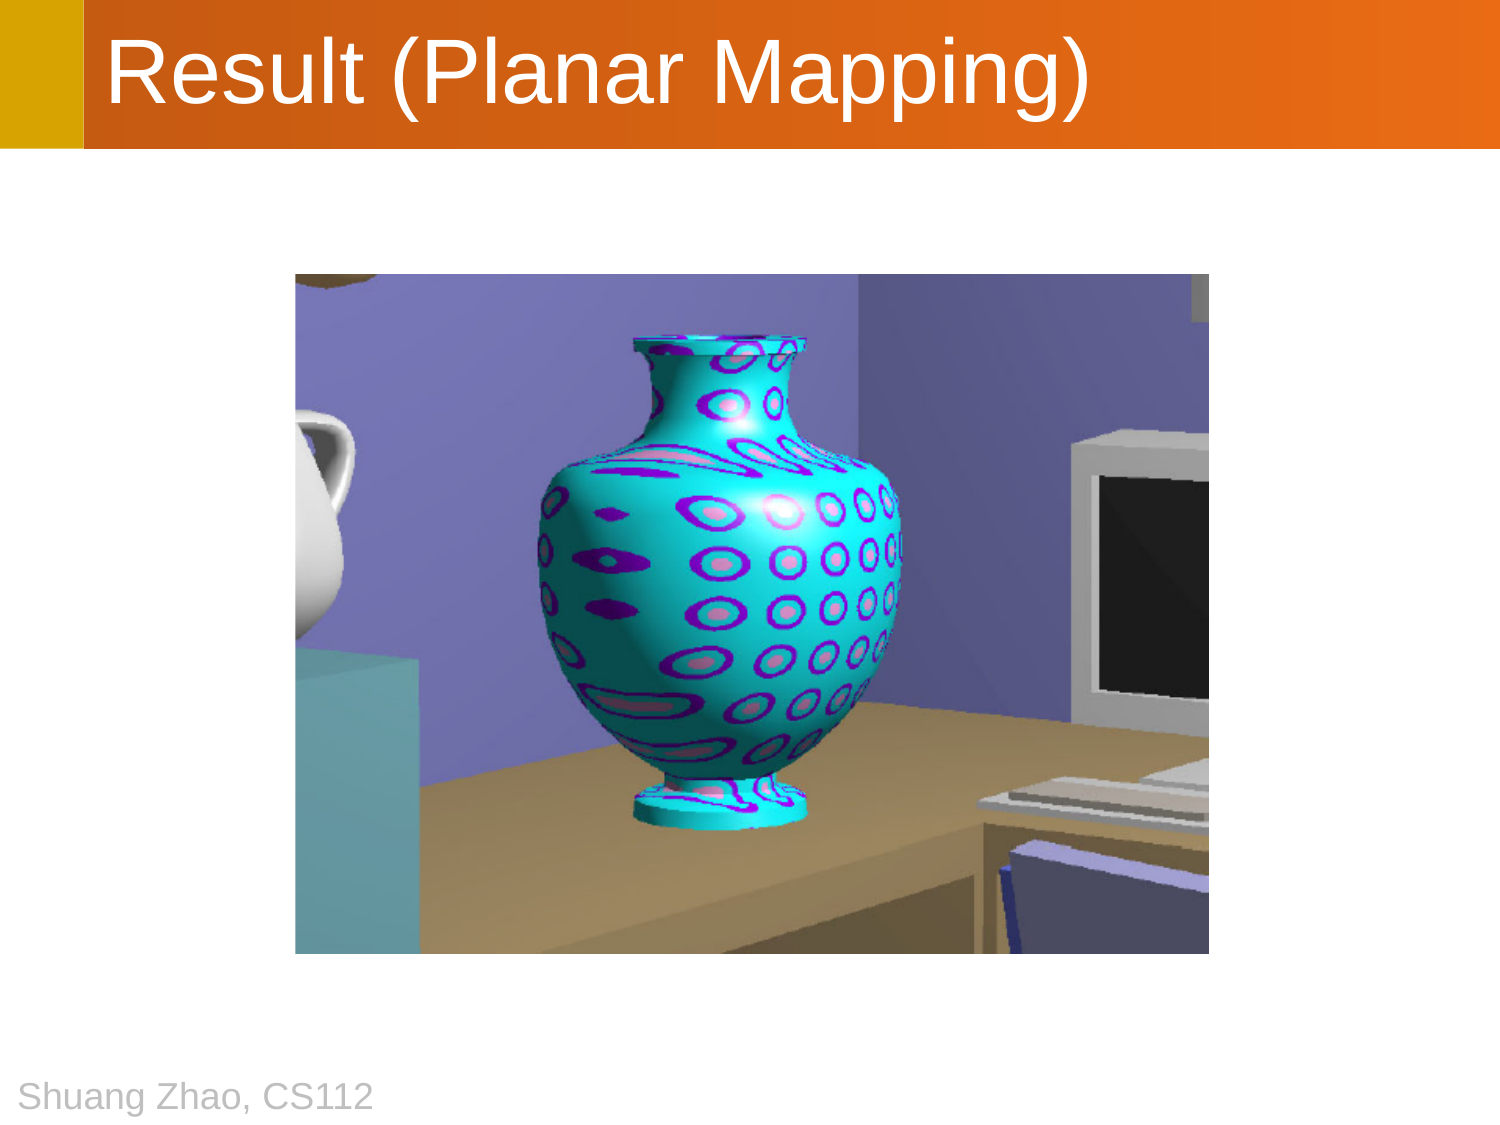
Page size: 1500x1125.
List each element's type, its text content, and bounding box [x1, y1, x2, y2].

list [294, 274, 1209, 954]
title Result (Planar Mapping) [83, 0, 1500, 149]
